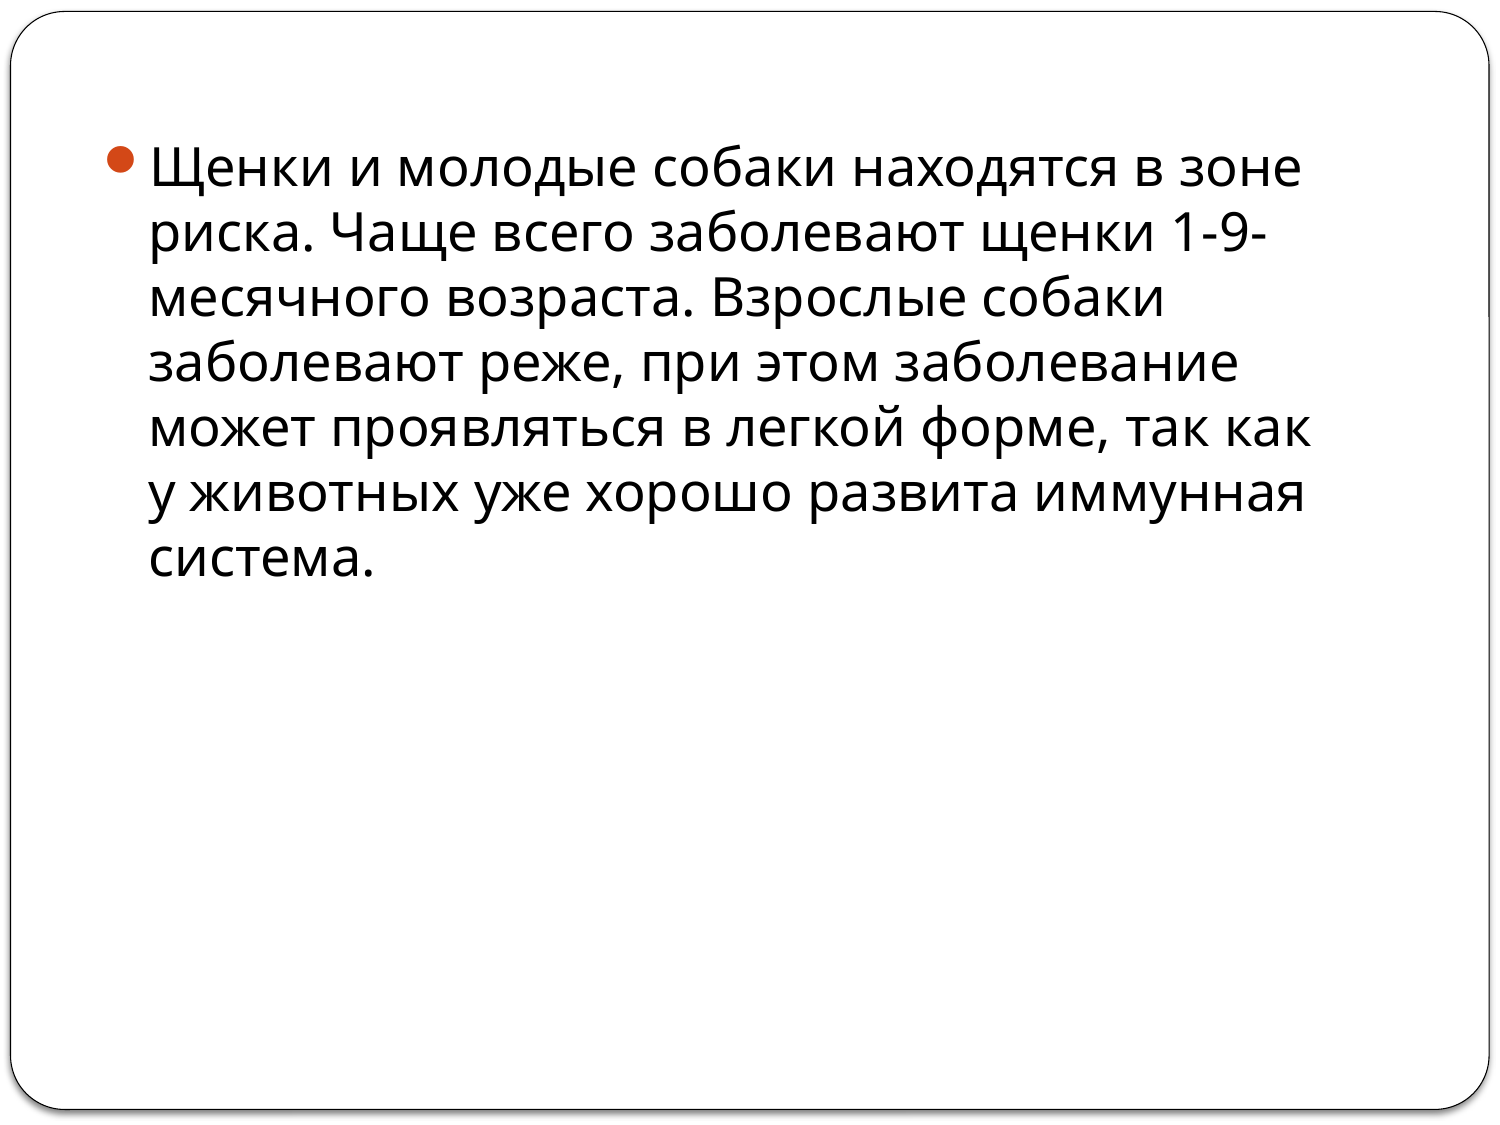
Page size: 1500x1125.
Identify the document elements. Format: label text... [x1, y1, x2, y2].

list Щенки и молодые собаки находятся в зоне риска. Чаще всего заболевают щенки 1-9-месячного возраста. Взрослые собаки заболевают реже, при этом заболевание может проявляться в легкой форме, так как у животных уже хорошо развита иммунная система. [88, 125, 1364, 876]
